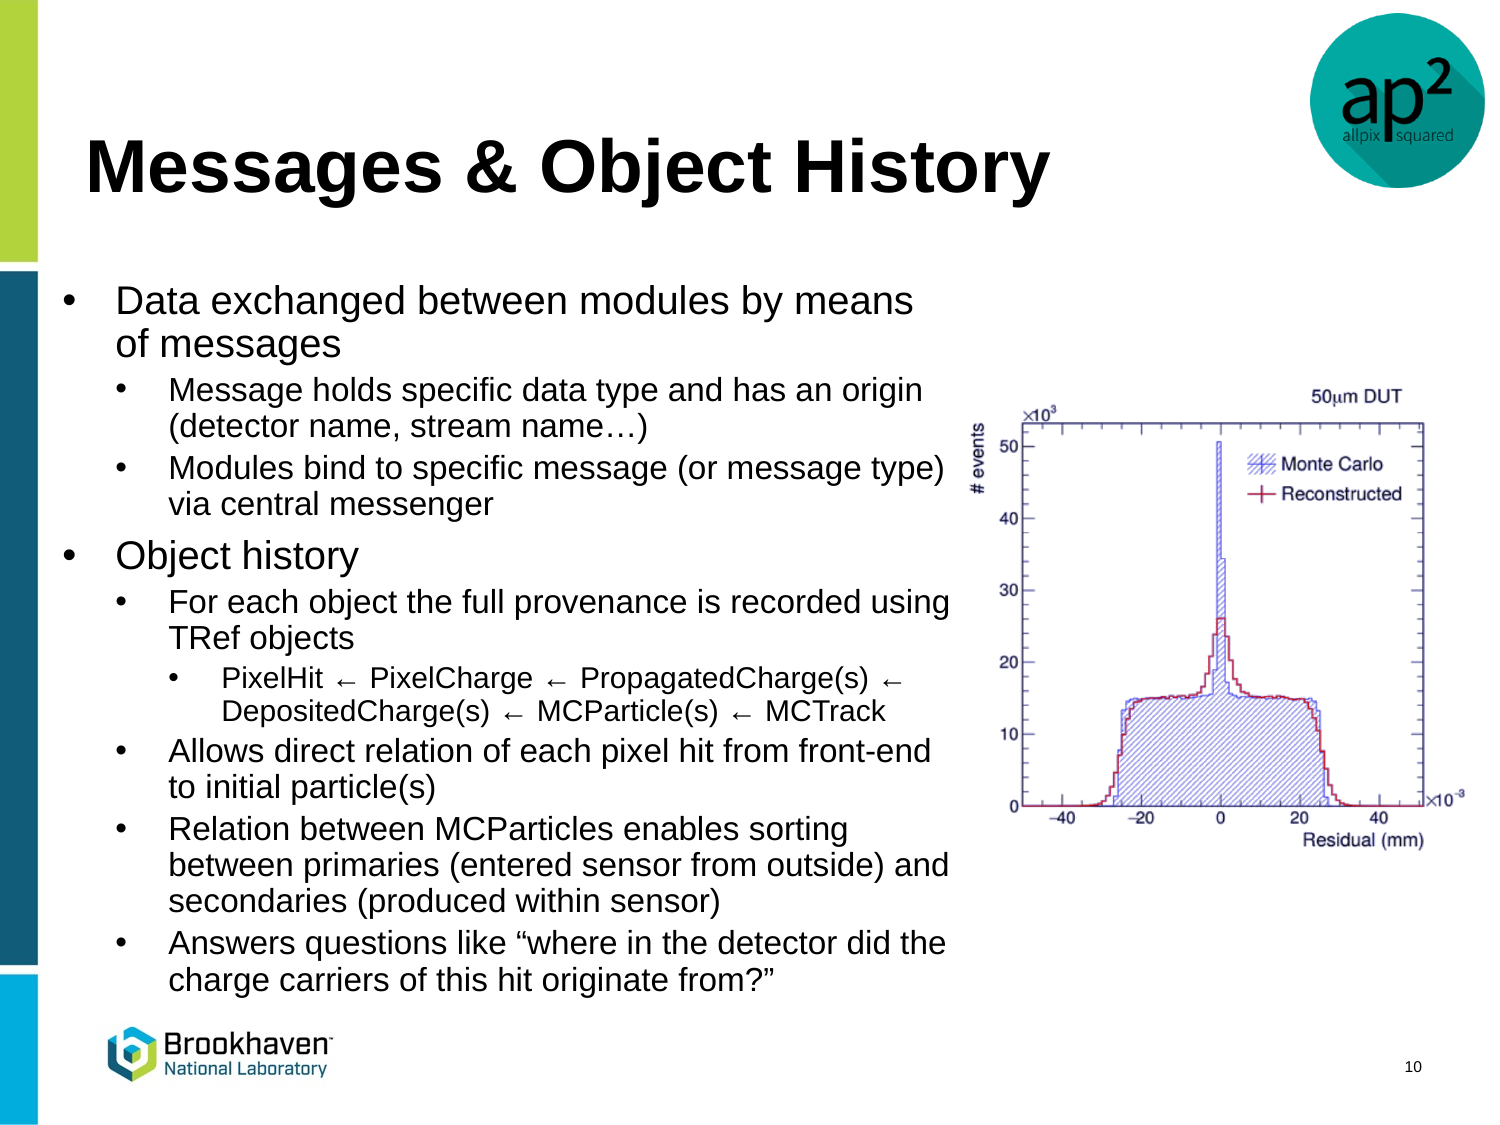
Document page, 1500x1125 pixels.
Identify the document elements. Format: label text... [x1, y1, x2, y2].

list Data exchanged between modules by means of messages Message holds specific data type and has an origin (detector name, stream name…) Modules bind to specific message (or message type) via central messenger Object history For each object the full provenance is recorded using TRef objects PixelHit ← PixelCharge ← PropagatedCharge(s) ← DepositedCharge(s) ← MCParticle(s) ← MCTrack Allows direct relation of each pixel hit from front-end to initial particle(s) Relation between MCParticles enables sorting between primaries (entered sensor from outside) and secondaries (produced within sensor) Answers questions like “where in the detector did the charge carriers of this hit originate from?” [47, 272, 970, 1010]
title Messages & Object History [70, 59, 1430, 278]
slide_number 10 [1376, 1036, 1430, 1097]
picture [0, 0, 1500, 1125]
